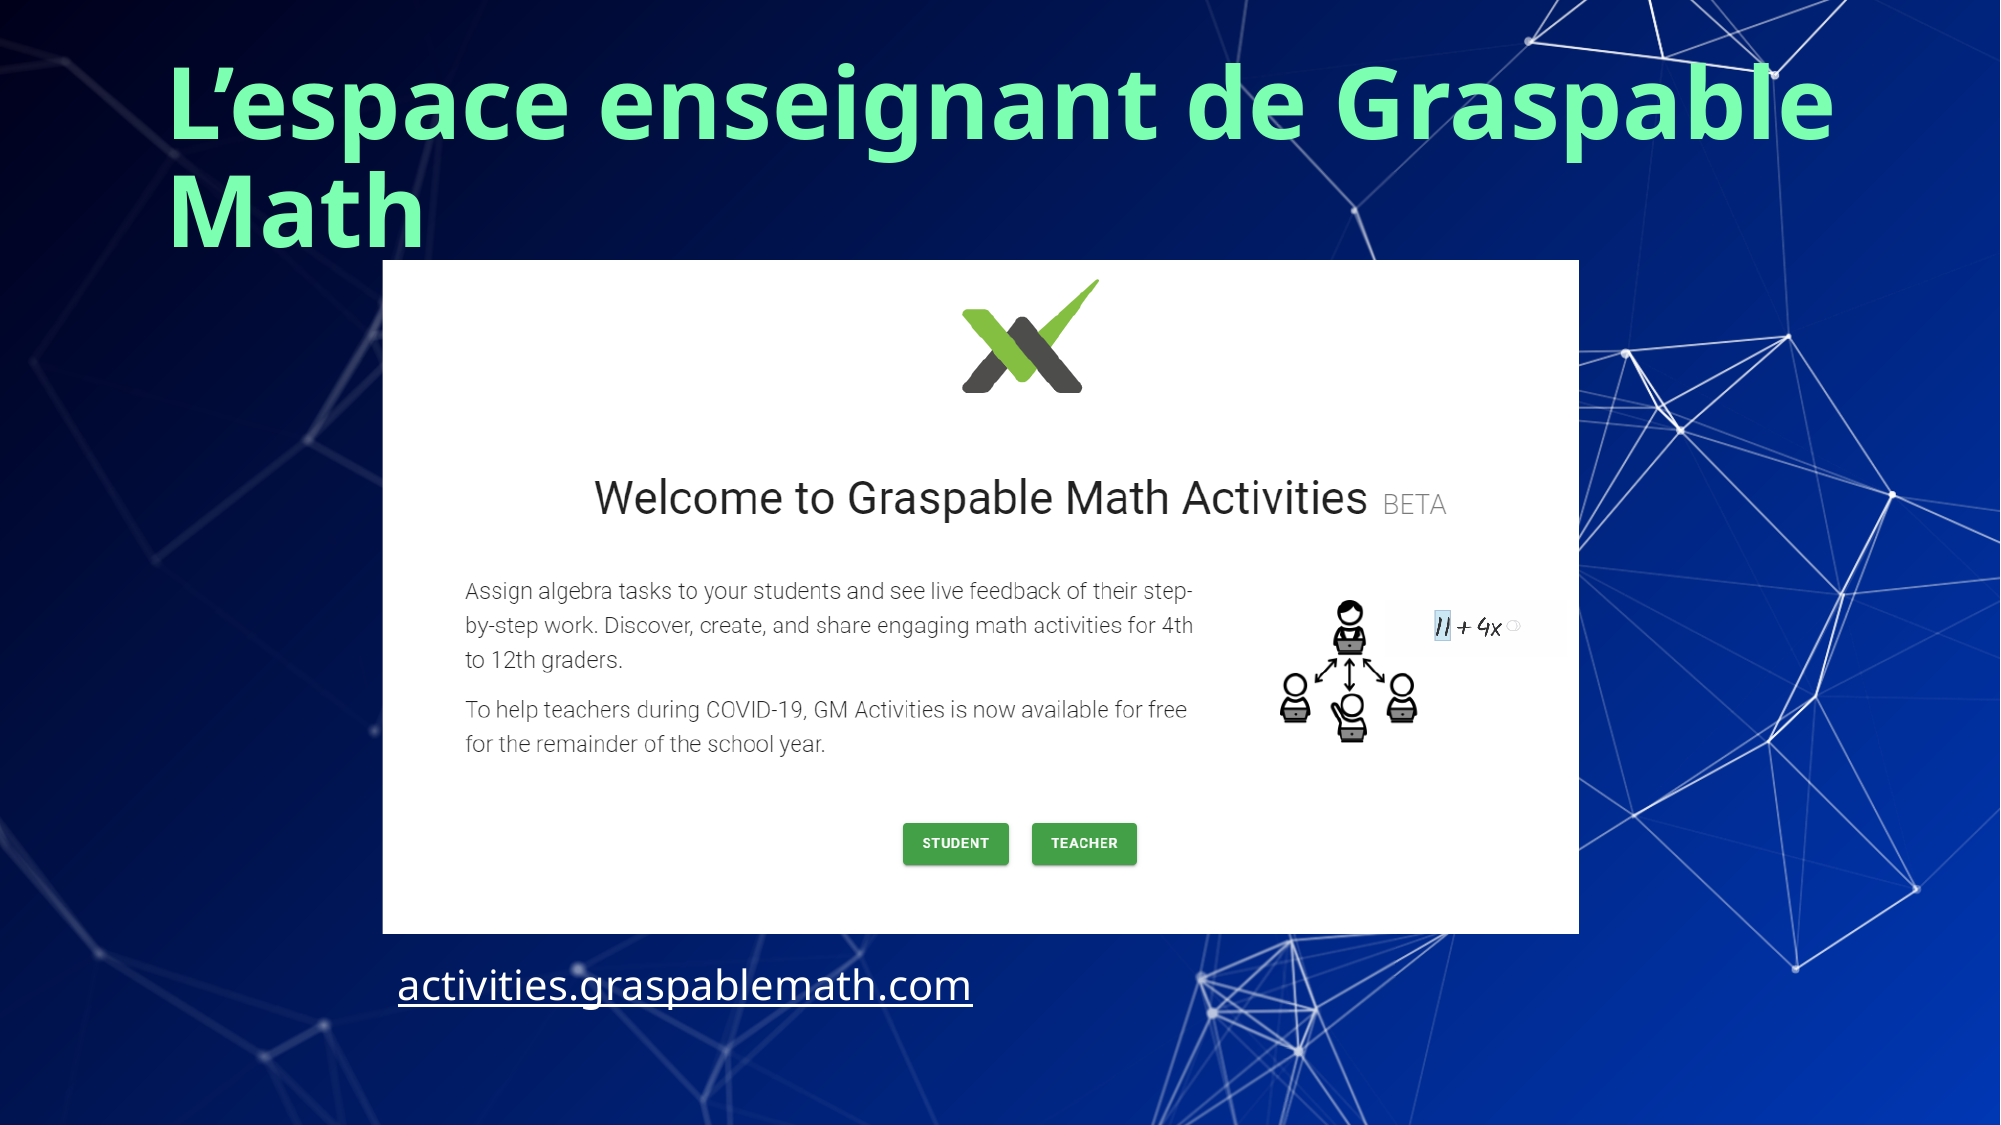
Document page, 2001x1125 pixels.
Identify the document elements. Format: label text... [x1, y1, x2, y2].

picture [0, 0, 2000, 1125]
title L’espace enseignant de Graspable Math [150, 50, 1943, 273]
text_box activities.graspablemath.com [382, 943, 1649, 1092]
